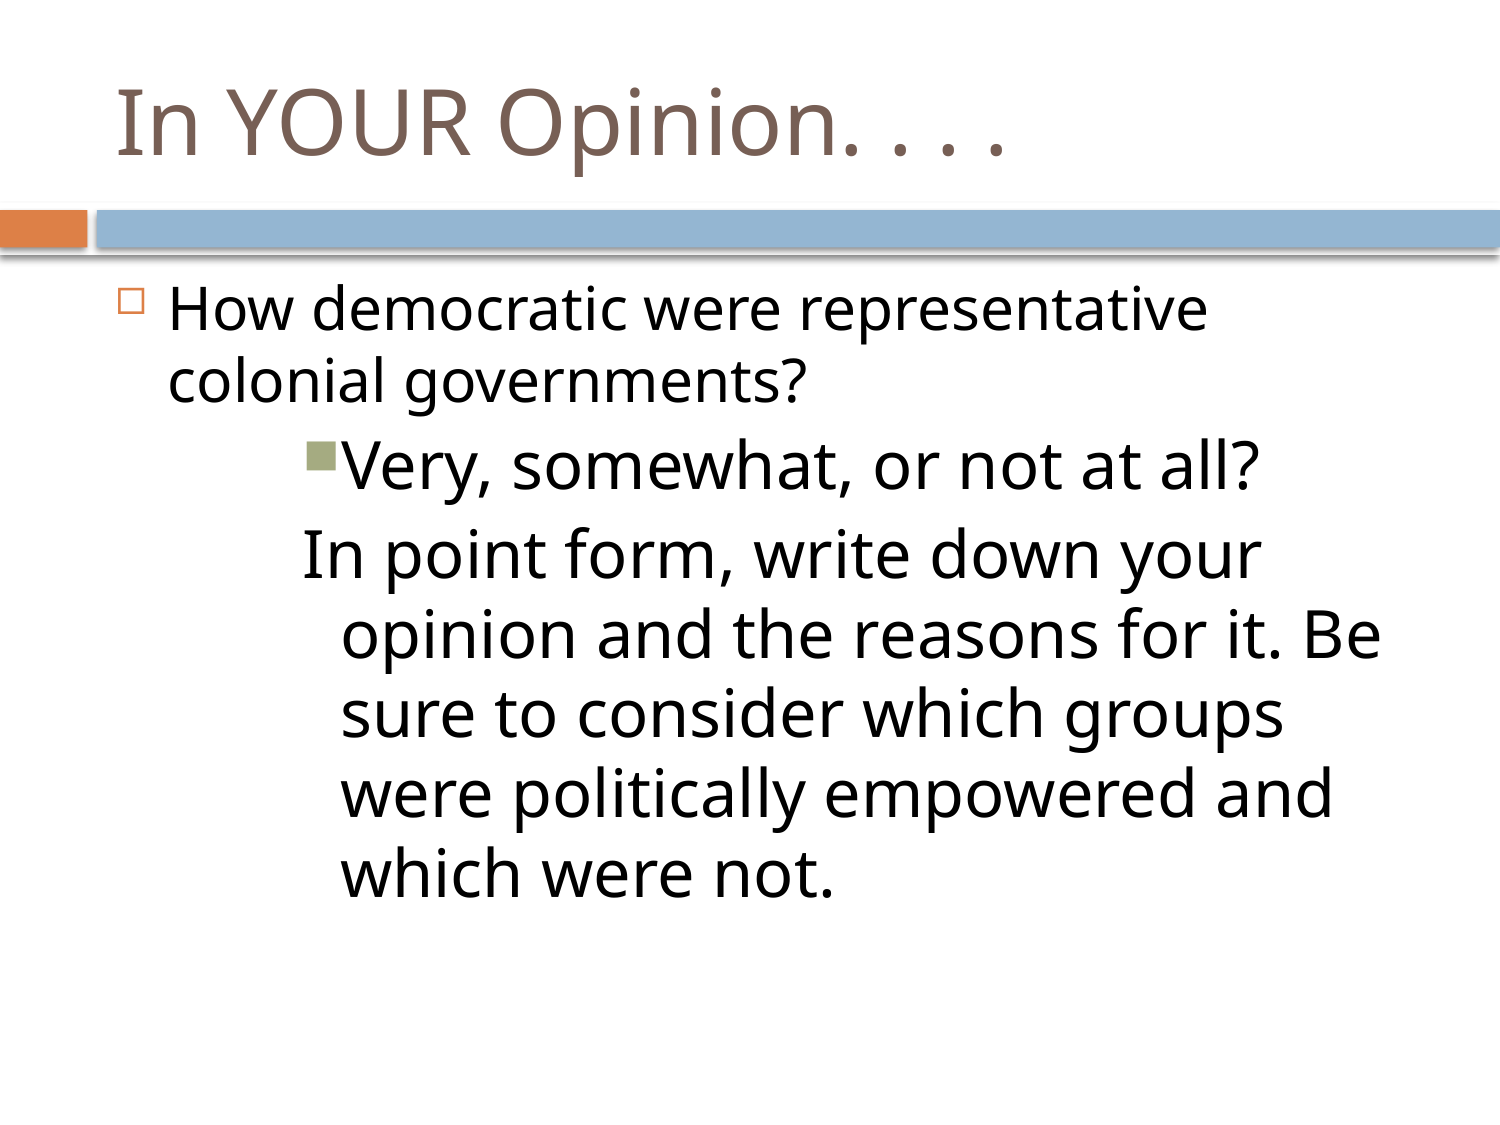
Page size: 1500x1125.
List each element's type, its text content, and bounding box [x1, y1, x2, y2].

title In YOUR Opinion. . . . [100, 37, 1438, 200]
list How democratic were representative colonial governments? Very, somewhat, or not at all? In point form, write down your opinion and the reasons for it. Be sure to consider which groups were politically empowered and which were not. [100, 262, 1438, 1000]
